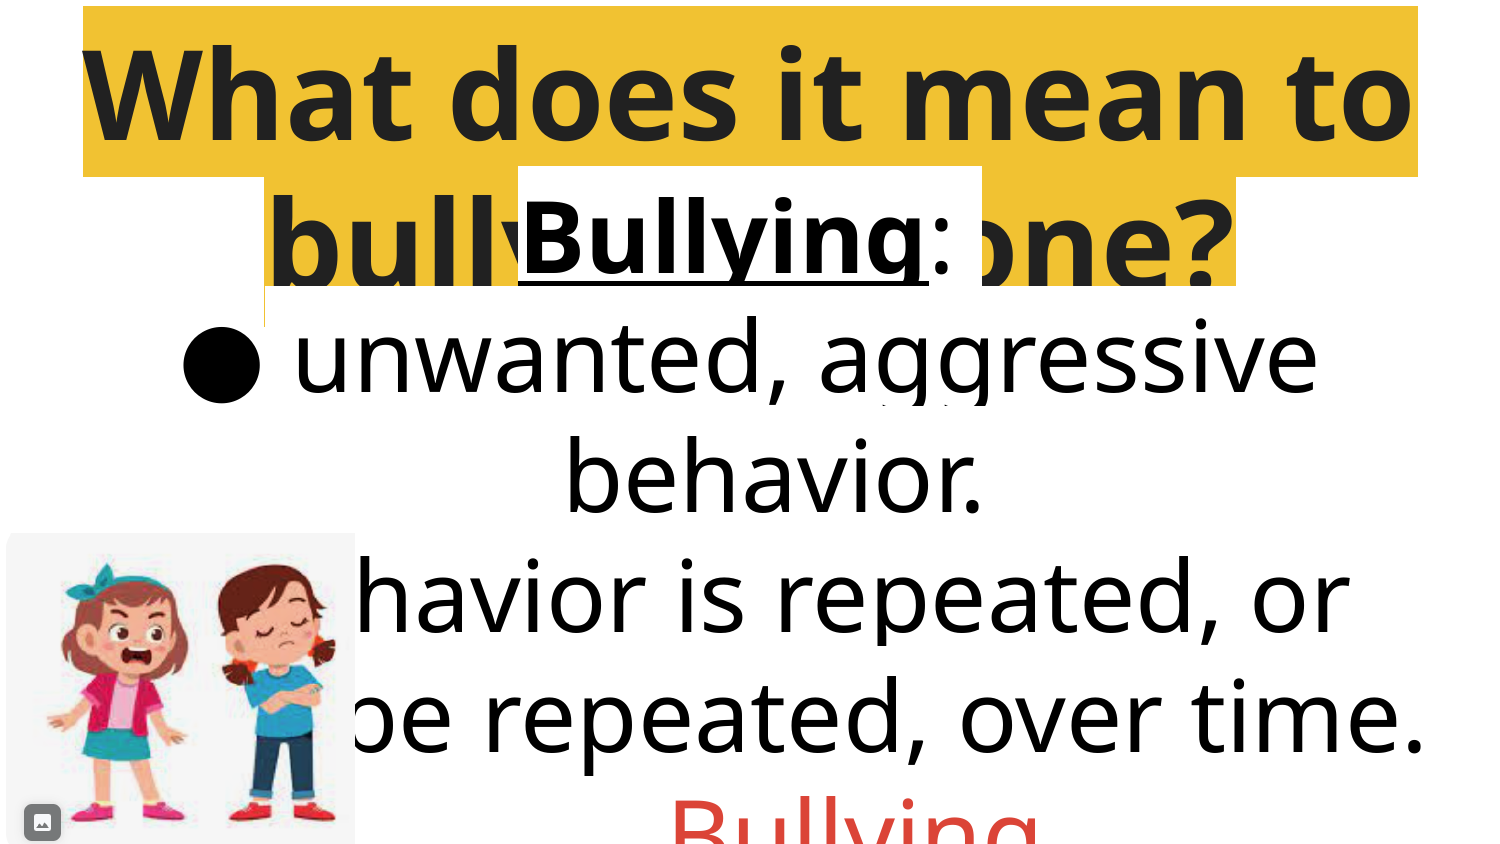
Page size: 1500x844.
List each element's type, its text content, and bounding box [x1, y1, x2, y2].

picture [0, 532, 355, 844]
list Bullying: unwanted, aggressive behavior. behavior is repeated, or can be repeated, over time. Bullying [51, 158, 1449, 774]
title What does it mean to bully someone? [51, 0, 1449, 132]
